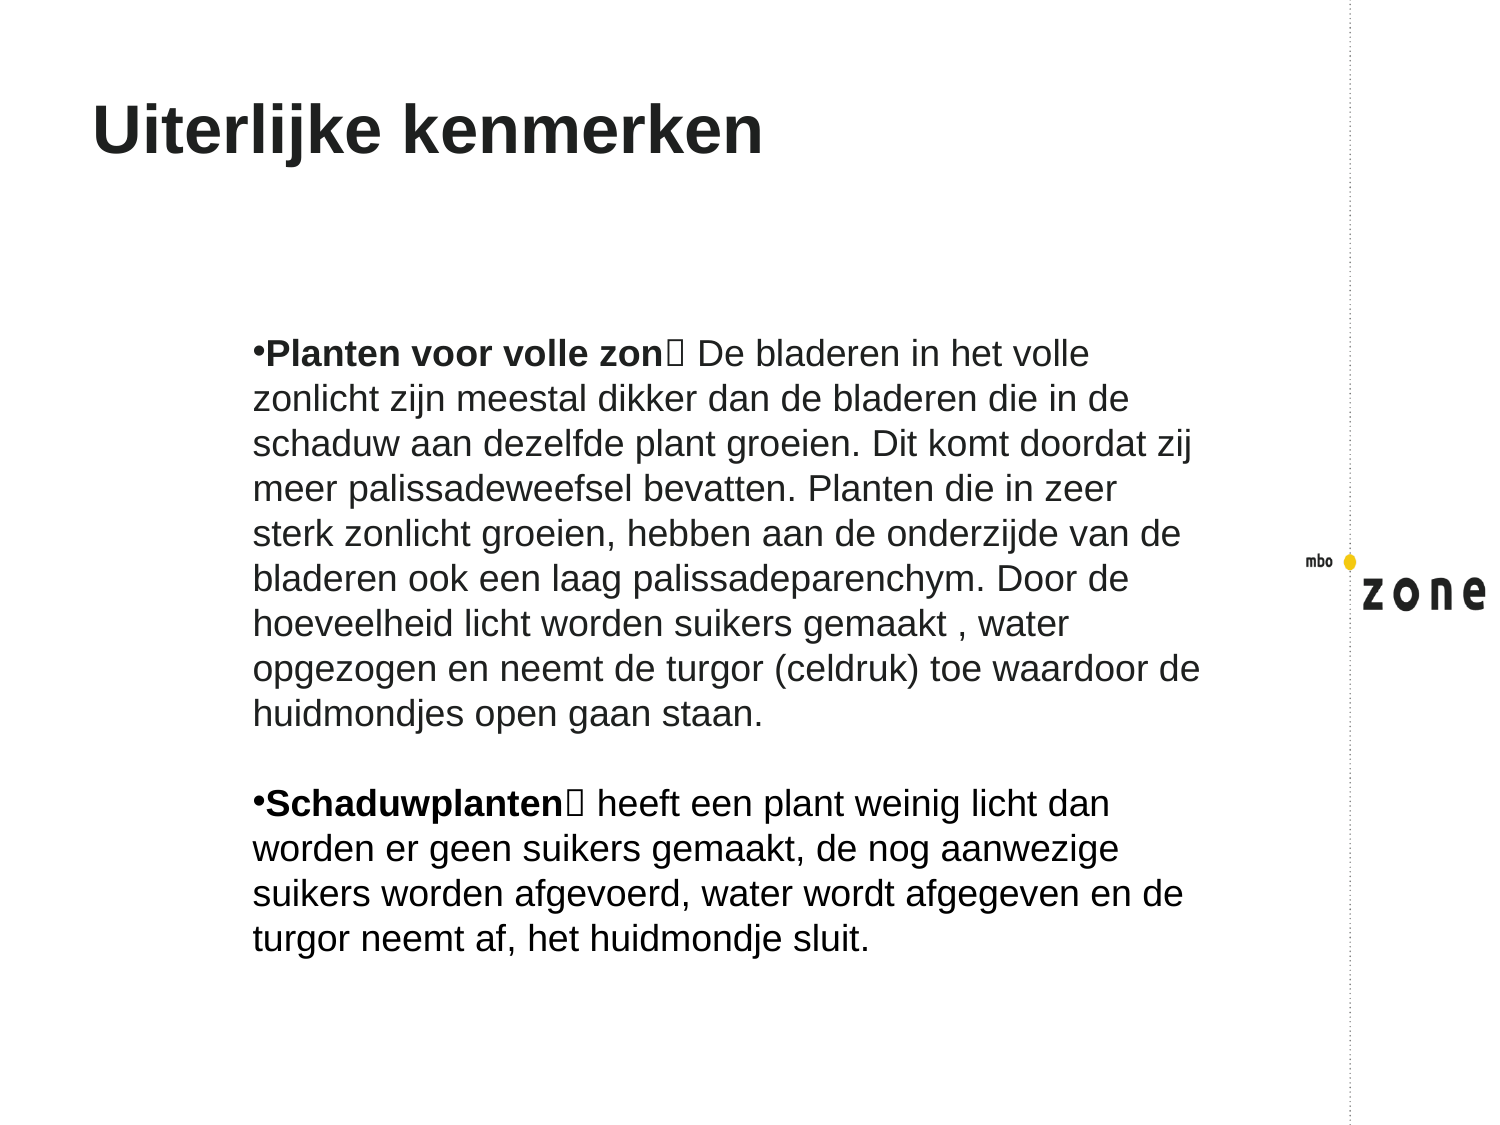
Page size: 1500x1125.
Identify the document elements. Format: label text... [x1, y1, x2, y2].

picture [1197, 0, 1500, 1125]
list Planten voor volle zon De bladeren in het volle zonlicht zijn meestal dikker dan de bladeren die in de schaduw aan dezelfde plant groeien. Dit komt doordat zij meer palissadeweefsel bevatten. Planten die in zeer sterk zonlicht groeien, hebben aan de onderzijde van de bladeren ook een laag palissadeparenchym. Door de hoeveelheid licht worden suikers gemaakt , water opgezogen en neemt de turgor (celdruk) toe waardoor de huidmondjes open gaan staan. Schaduwplanten heeft een plant weinig licht dan worden er geen suikers gemaakt, de nog aanwezige suikers worden afgevoerd, water wordt afgegeven en de turgor neemt af, het huidmondje sluit. [252, 283, 1205, 998]
title Uiterlijke kenmerken [93, 94, 1205, 272]
